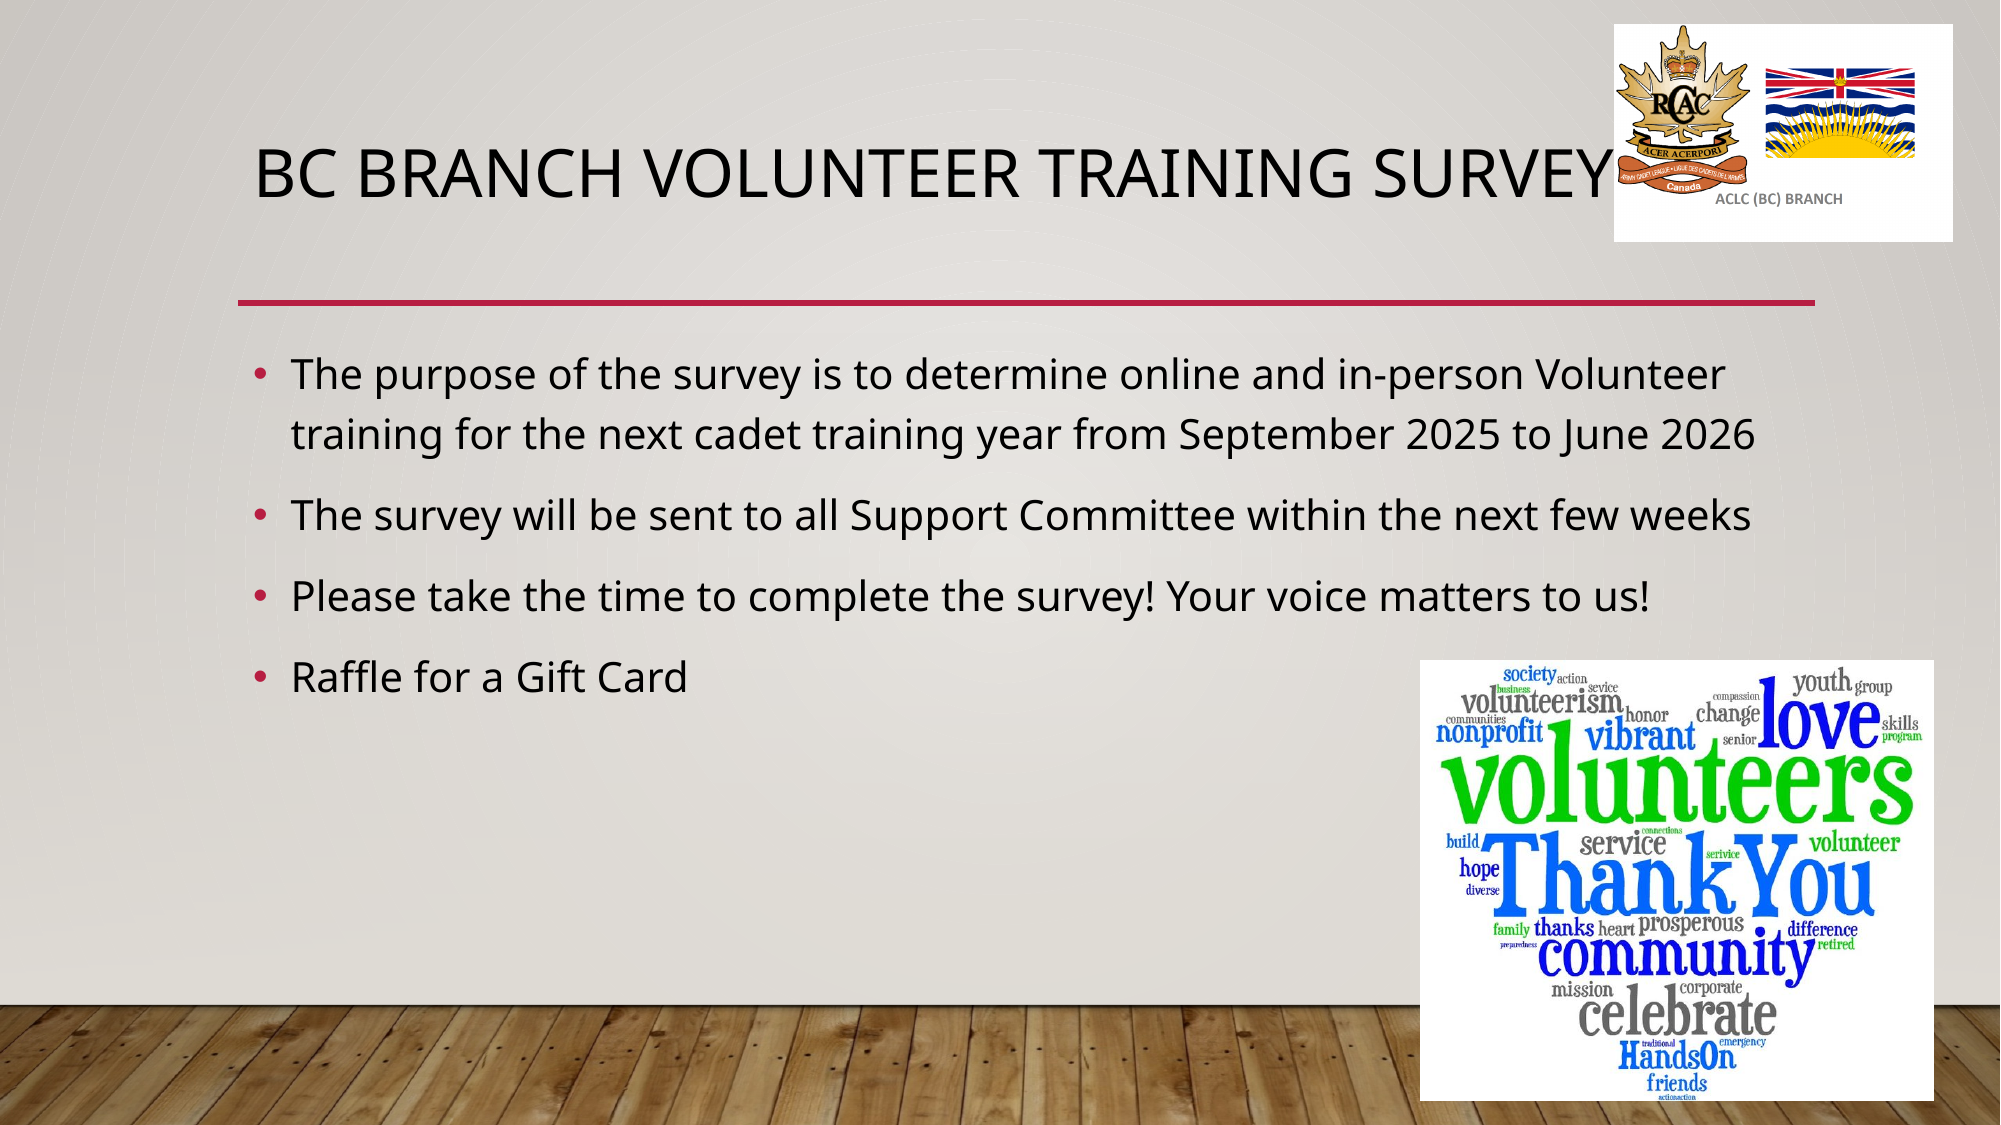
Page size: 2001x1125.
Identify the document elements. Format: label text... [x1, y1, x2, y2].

list The purpose of the survey is to determine online and in-person Volunteer training for the next cadet training year from September 2025 to June 2026 The survey will be sent to all Support Committee within the next few weeks Please take the time to complete the survey! Your voice matters to us! Raffle for a Gift Card [238, 330, 1814, 993]
picture [1613, 24, 1953, 242]
picture [0, 659, 2000, 1125]
title BC Branch Volunteer training survey [238, 131, 1814, 305]
